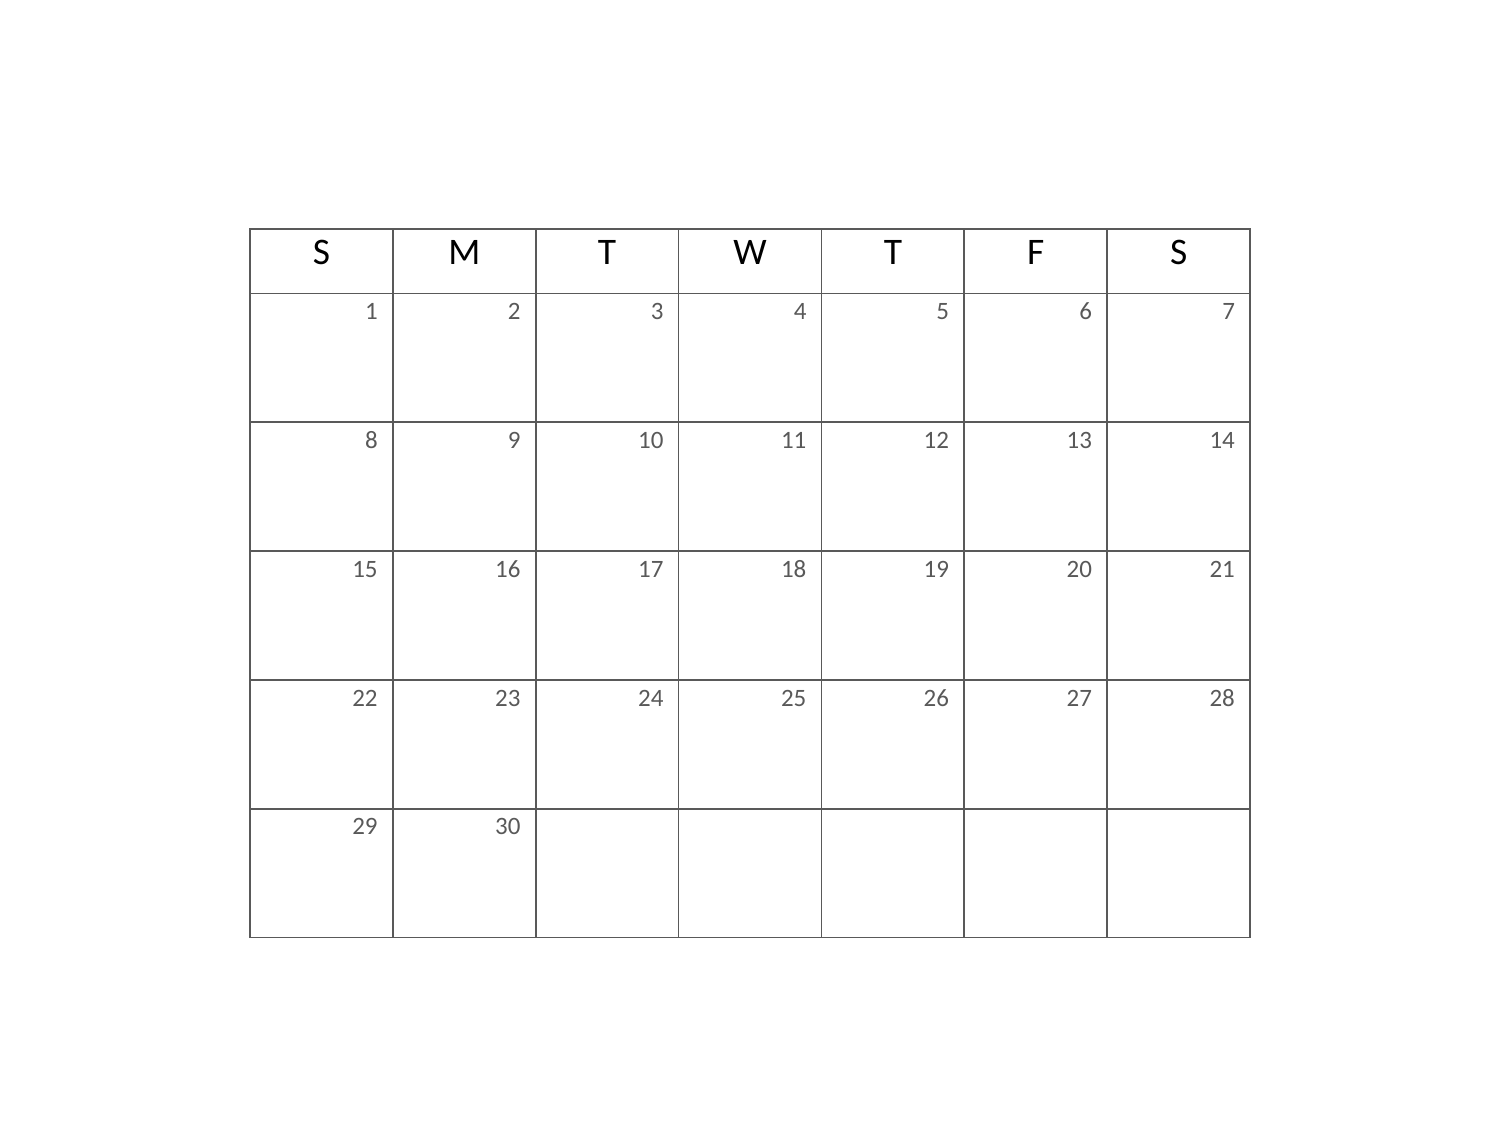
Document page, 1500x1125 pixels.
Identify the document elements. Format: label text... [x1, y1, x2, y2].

table_cell 30 [394, 810, 535, 937]
table_cell 10 [537, 423, 678, 550]
table_cell 2 [394, 294, 535, 421]
table_header T [537, 230, 678, 293]
table_cell 4 [679, 294, 821, 421]
table_cell 13 [965, 423, 1106, 550]
table_cell 8 [251, 423, 392, 550]
table_cell 5 [822, 294, 963, 421]
table_cell 14 [1108, 423, 1249, 550]
table_cell 16 [394, 552, 535, 679]
table_cell 28 [1108, 681, 1249, 808]
table_cell 7 [1108, 294, 1249, 421]
table_header M [394, 230, 535, 293]
table_cell 22 [251, 681, 392, 808]
table_cell [679, 810, 821, 937]
table_cell 1 [251, 294, 392, 421]
table_cell 24 [537, 681, 678, 808]
table_cell 17 [537, 552, 678, 679]
table_cell 23 [394, 681, 535, 808]
table_header F [965, 230, 1106, 293]
table_header S [1108, 230, 1249, 293]
table_cell 25 [679, 681, 821, 808]
table_cell 6 [965, 294, 1106, 421]
table_cell 11 [679, 423, 821, 550]
table_header S [251, 230, 392, 293]
table_cell 19 [822, 552, 963, 679]
table_cell [1108, 810, 1249, 937]
table_cell 27 [965, 681, 1106, 808]
table_cell 29 [251, 810, 392, 937]
table_cell [537, 810, 678, 937]
table_cell 21 [1108, 552, 1249, 679]
table_cell 12 [822, 423, 963, 550]
table_cell 20 [965, 552, 1106, 679]
table_header W [679, 230, 821, 293]
table_cell 18 [679, 552, 821, 679]
table_cell 15 [251, 552, 392, 679]
table_cell 9 [394, 423, 535, 550]
table_cell 3 [537, 294, 678, 421]
table_cell 26 [822, 681, 963, 808]
table_cell [822, 810, 963, 937]
table_cell [965, 810, 1106, 937]
table_header T [822, 230, 963, 293]
